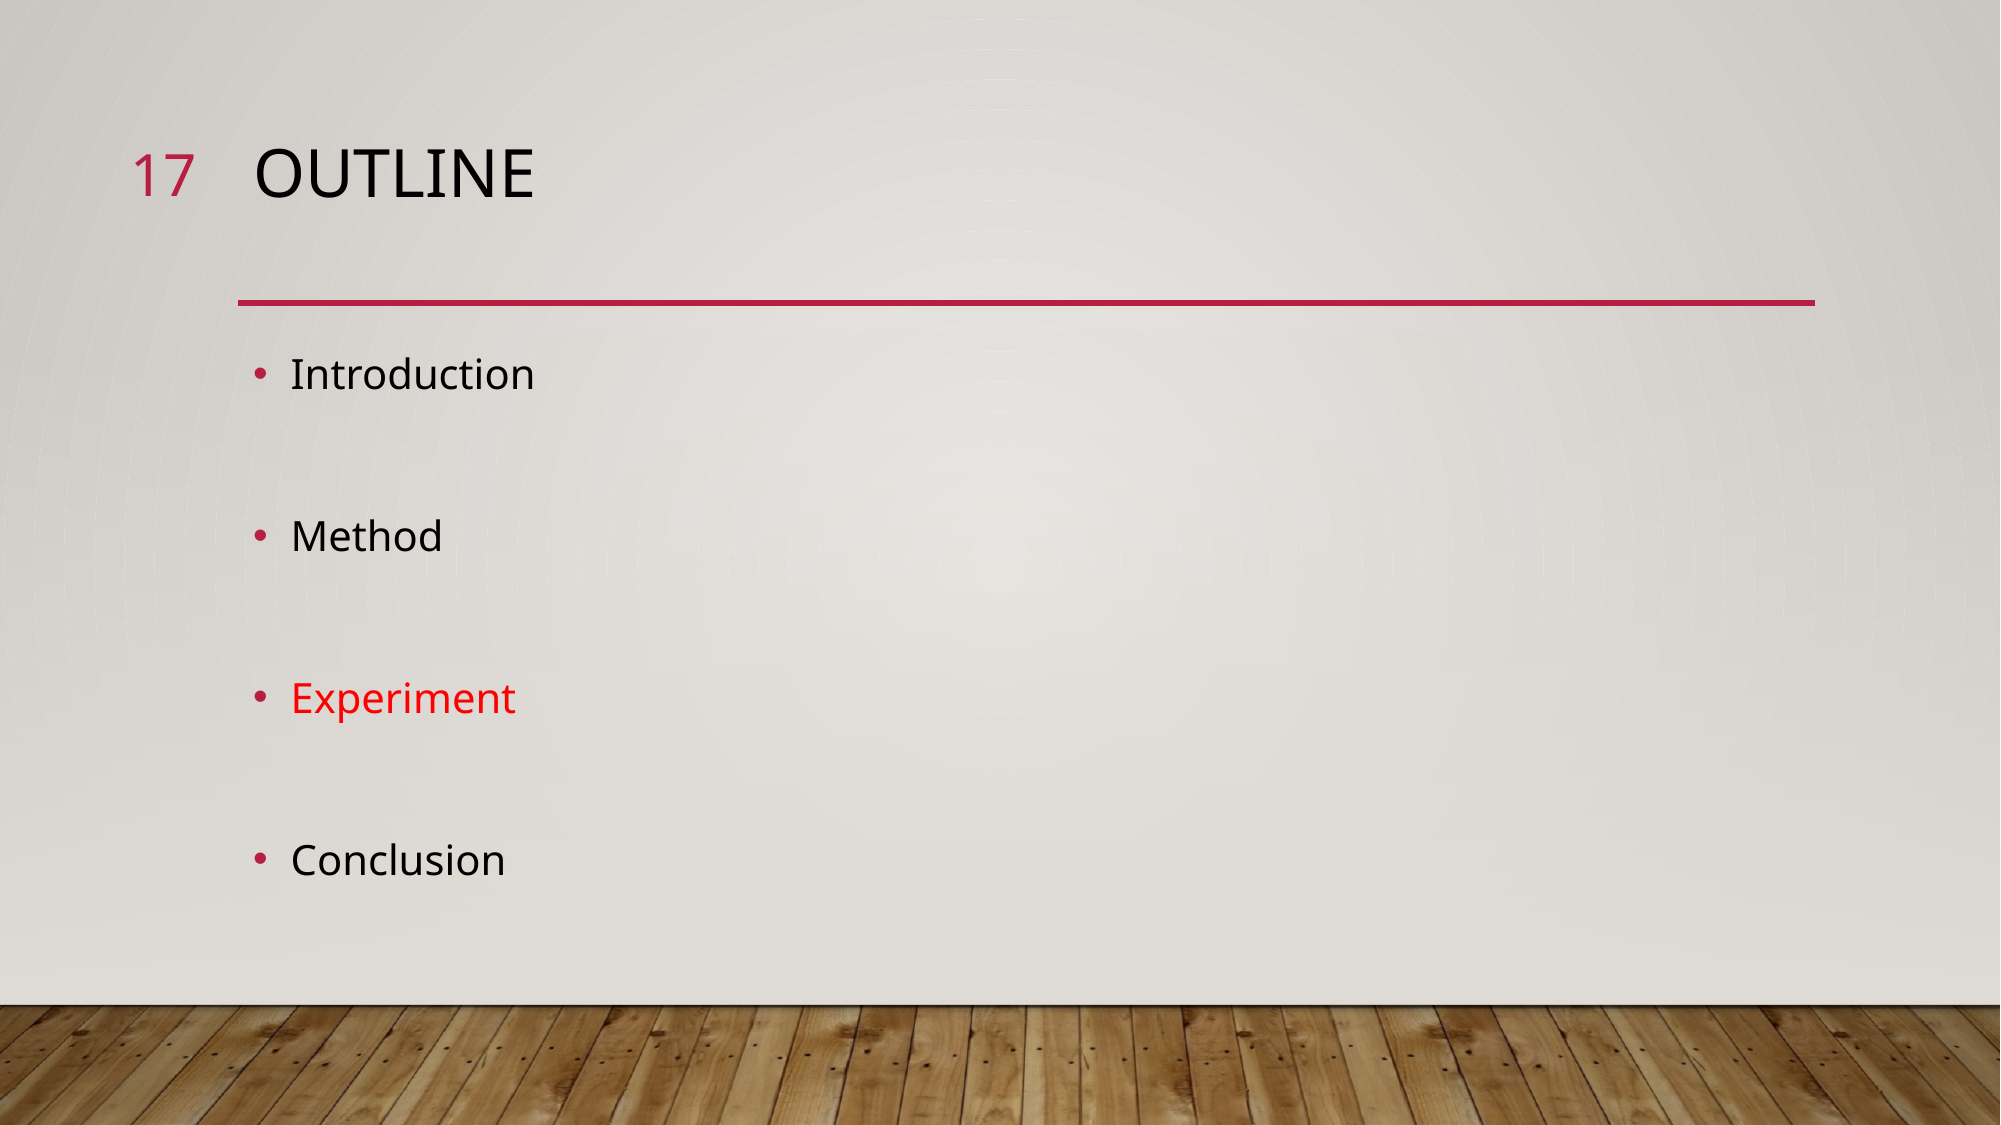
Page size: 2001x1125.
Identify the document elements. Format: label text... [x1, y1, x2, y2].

slide_number 17 [78, 131, 212, 214]
picture [0, 1005, 2000, 1125]
list Introduction Method Experiment Conclusion [238, 330, 1814, 897]
title outline [238, 131, 1814, 305]
